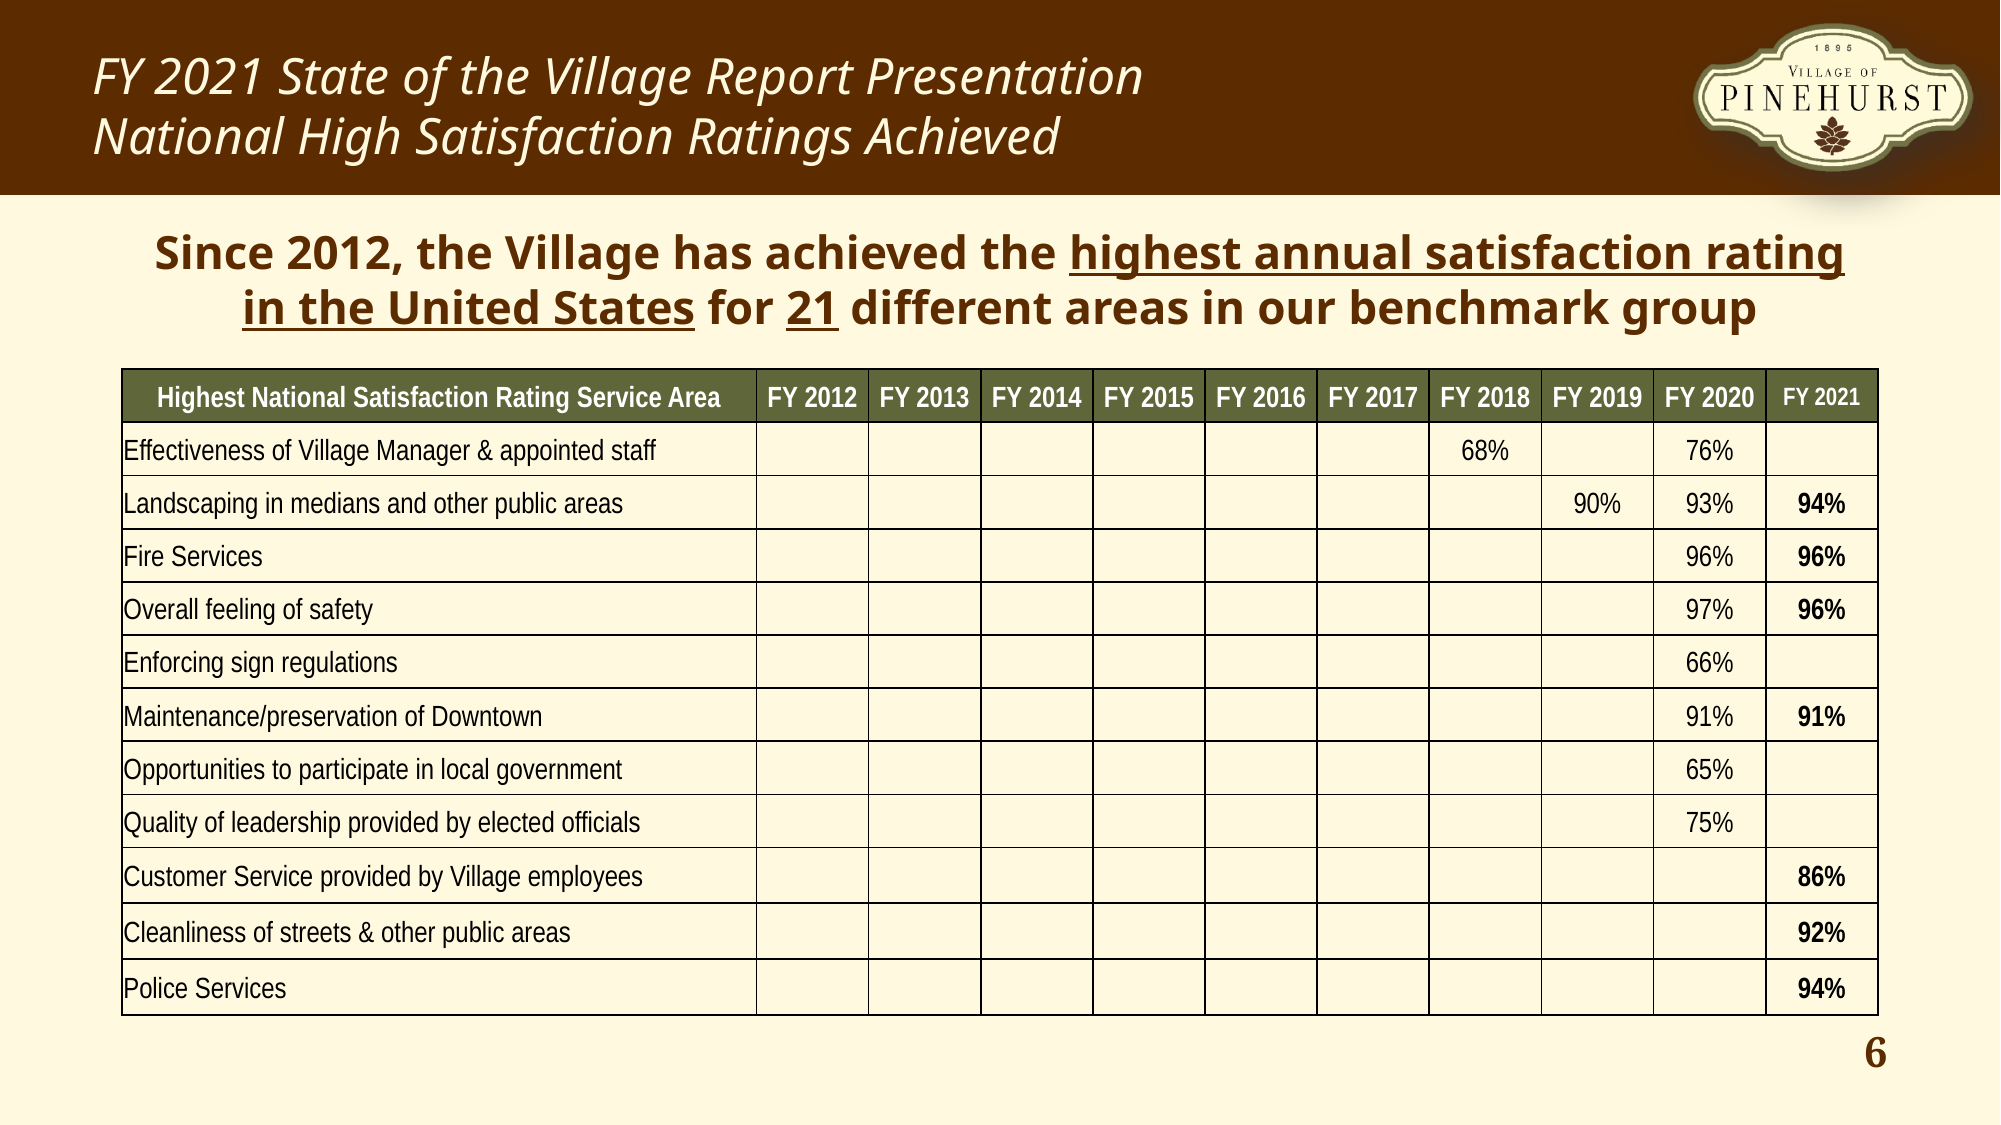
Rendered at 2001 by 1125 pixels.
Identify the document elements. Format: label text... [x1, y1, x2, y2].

table_header FY 2021 [1767, 370, 1877, 421]
table_cell 65% [1654, 742, 1765, 794]
table_cell [1430, 848, 1541, 902]
table_cell [757, 904, 868, 958]
table_cell [1542, 742, 1653, 794]
picture [1631, 14, 2001, 180]
table_cell [1318, 476, 1428, 528]
table_header FY 2019 [1542, 370, 1653, 421]
table_cell [869, 960, 980, 1014]
table_cell [1542, 583, 1653, 634]
table_cell [1094, 530, 1204, 581]
table_cell [1767, 795, 1877, 847]
table_cell Landscaping in medians and other public areas [123, 476, 756, 528]
table_cell [982, 636, 1092, 687]
table_cell 97% [1654, 583, 1765, 634]
table_header FY 2017 [1318, 370, 1428, 421]
table_cell [982, 960, 1092, 1014]
table_cell [982, 423, 1092, 475]
table_cell [1542, 689, 1653, 740]
table_cell [1206, 583, 1316, 634]
table_cell Cleanliness of streets & other public areas [123, 904, 756, 958]
table_cell [1430, 530, 1541, 581]
table_cell [757, 583, 868, 634]
table_cell [1094, 476, 1204, 528]
table_cell [982, 904, 1092, 958]
table_header FY 2016 [1206, 370, 1316, 421]
table_cell [869, 476, 980, 528]
table_cell [1430, 960, 1541, 1014]
table_cell 68% [1430, 423, 1541, 475]
table_cell 93% [1654, 476, 1765, 528]
table_cell 86% [1767, 848, 1877, 902]
table_cell 96% [1767, 530, 1877, 581]
table_cell [1542, 960, 1653, 1014]
table_cell [1094, 636, 1204, 687]
table_cell [1318, 742, 1428, 794]
table_cell [1318, 848, 1428, 902]
table_cell 75% [1654, 795, 1765, 847]
table_cell [1318, 960, 1428, 1014]
table_cell [1542, 795, 1653, 847]
table_cell Maintenance/preservation of Downtown [123, 689, 756, 740]
table_header FY 2018 [1430, 370, 1541, 421]
table_cell [1654, 960, 1765, 1014]
table_cell 96% [1767, 583, 1877, 634]
table_cell [1767, 742, 1877, 794]
text_box FY 2021 State of the Village Report Presentation National High Satisfaction Ratings Achieved [78, 36, 1907, 172]
table_cell [757, 530, 868, 581]
table_cell [1430, 636, 1541, 687]
table_cell [757, 689, 868, 740]
table_header FY 2012 [757, 370, 868, 421]
table_header Highest National Satisfaction Rating Service Area [123, 370, 756, 421]
table_cell [1654, 848, 1765, 902]
table_cell [1767, 423, 1877, 475]
table_cell 92% [1767, 904, 1877, 958]
table_cell Customer Service provided by Village employees [123, 848, 756, 902]
table_cell Fire Services [123, 530, 756, 581]
table_cell [1206, 636, 1316, 687]
table_cell Overall feeling of safety [123, 583, 756, 634]
table_cell [1430, 795, 1541, 847]
table_cell [1542, 904, 1653, 958]
table_cell [869, 742, 980, 794]
table_cell [1430, 476, 1541, 528]
table_cell 94% [1767, 960, 1877, 1014]
text_box Since 2012, the Village has achieved the highest annual satisfaction rating in the United States for 21 different areas in our benchmark group [121, 216, 1879, 341]
table_cell 91% [1654, 689, 1765, 740]
table_cell [1206, 689, 1316, 740]
table_cell [869, 689, 980, 740]
table_cell [1206, 742, 1316, 794]
table_cell [1318, 795, 1428, 847]
table_header FY 2013 [869, 370, 980, 421]
table_cell 91% [1767, 689, 1877, 740]
table_cell [982, 530, 1092, 581]
table_cell [1094, 742, 1204, 794]
table_cell Police Services [123, 960, 756, 1014]
table_cell [1654, 904, 1765, 958]
table_header FY 2020 [1654, 370, 1765, 421]
table_cell [1430, 904, 1541, 958]
table_cell [1094, 795, 1204, 847]
table_cell [1430, 689, 1541, 740]
table_cell [1542, 636, 1653, 687]
table_cell [1318, 904, 1428, 958]
table_cell [1094, 423, 1204, 475]
table_cell [1430, 742, 1541, 794]
table_cell [1206, 848, 1316, 902]
table_cell [982, 742, 1092, 794]
table_cell [757, 476, 868, 528]
table_cell [1542, 530, 1653, 581]
table_cell [757, 795, 868, 847]
table_cell Enforcing sign regulations [123, 636, 756, 687]
table_cell Quality of leadership provided by elected officials [123, 795, 756, 847]
table_cell [869, 530, 980, 581]
table_cell [1318, 530, 1428, 581]
table_cell [1318, 583, 1428, 634]
table_header FY 2015 [1094, 370, 1204, 421]
table_cell [1094, 689, 1204, 740]
table_cell [757, 848, 868, 902]
table_cell [982, 848, 1092, 902]
table_header FY 2014 [982, 370, 1092, 421]
table_cell [869, 583, 980, 634]
table_cell [1542, 848, 1653, 902]
table_cell [982, 583, 1092, 634]
table_cell [1206, 795, 1316, 847]
table_cell Effectiveness of Village Manager & appointed staff [123, 423, 756, 475]
table_cell Opportunities to participate in local government [123, 742, 756, 794]
table_cell [757, 636, 868, 687]
table_cell 96% [1654, 530, 1765, 581]
table_cell 94% [1767, 476, 1877, 528]
table_cell 90% [1542, 476, 1653, 528]
table_cell [1094, 960, 1204, 1014]
table_cell [1206, 530, 1316, 581]
table_cell [1206, 960, 1316, 1014]
table_cell [982, 795, 1092, 847]
table_cell [1318, 636, 1428, 687]
table_cell [1430, 583, 1541, 634]
table_cell [1318, 689, 1428, 740]
table_cell [1542, 423, 1653, 475]
table_cell [1206, 476, 1316, 528]
table_cell [869, 636, 980, 687]
table_cell [757, 742, 868, 794]
table_cell [869, 423, 980, 475]
table_cell [869, 904, 980, 958]
table_cell [869, 795, 980, 847]
table_cell [1206, 904, 1316, 958]
table_cell [982, 689, 1092, 740]
table_cell [1318, 423, 1428, 475]
table_cell [757, 423, 868, 475]
table_cell [1206, 423, 1316, 475]
table_cell 66% [1654, 636, 1765, 687]
table_cell 76% [1654, 423, 1765, 475]
table_cell [869, 848, 980, 902]
table_cell [1094, 848, 1204, 902]
table_cell [1094, 904, 1204, 958]
table_cell [1767, 636, 1877, 687]
table_cell [982, 476, 1092, 528]
table_cell [1094, 583, 1204, 634]
table_cell [757, 960, 868, 1014]
